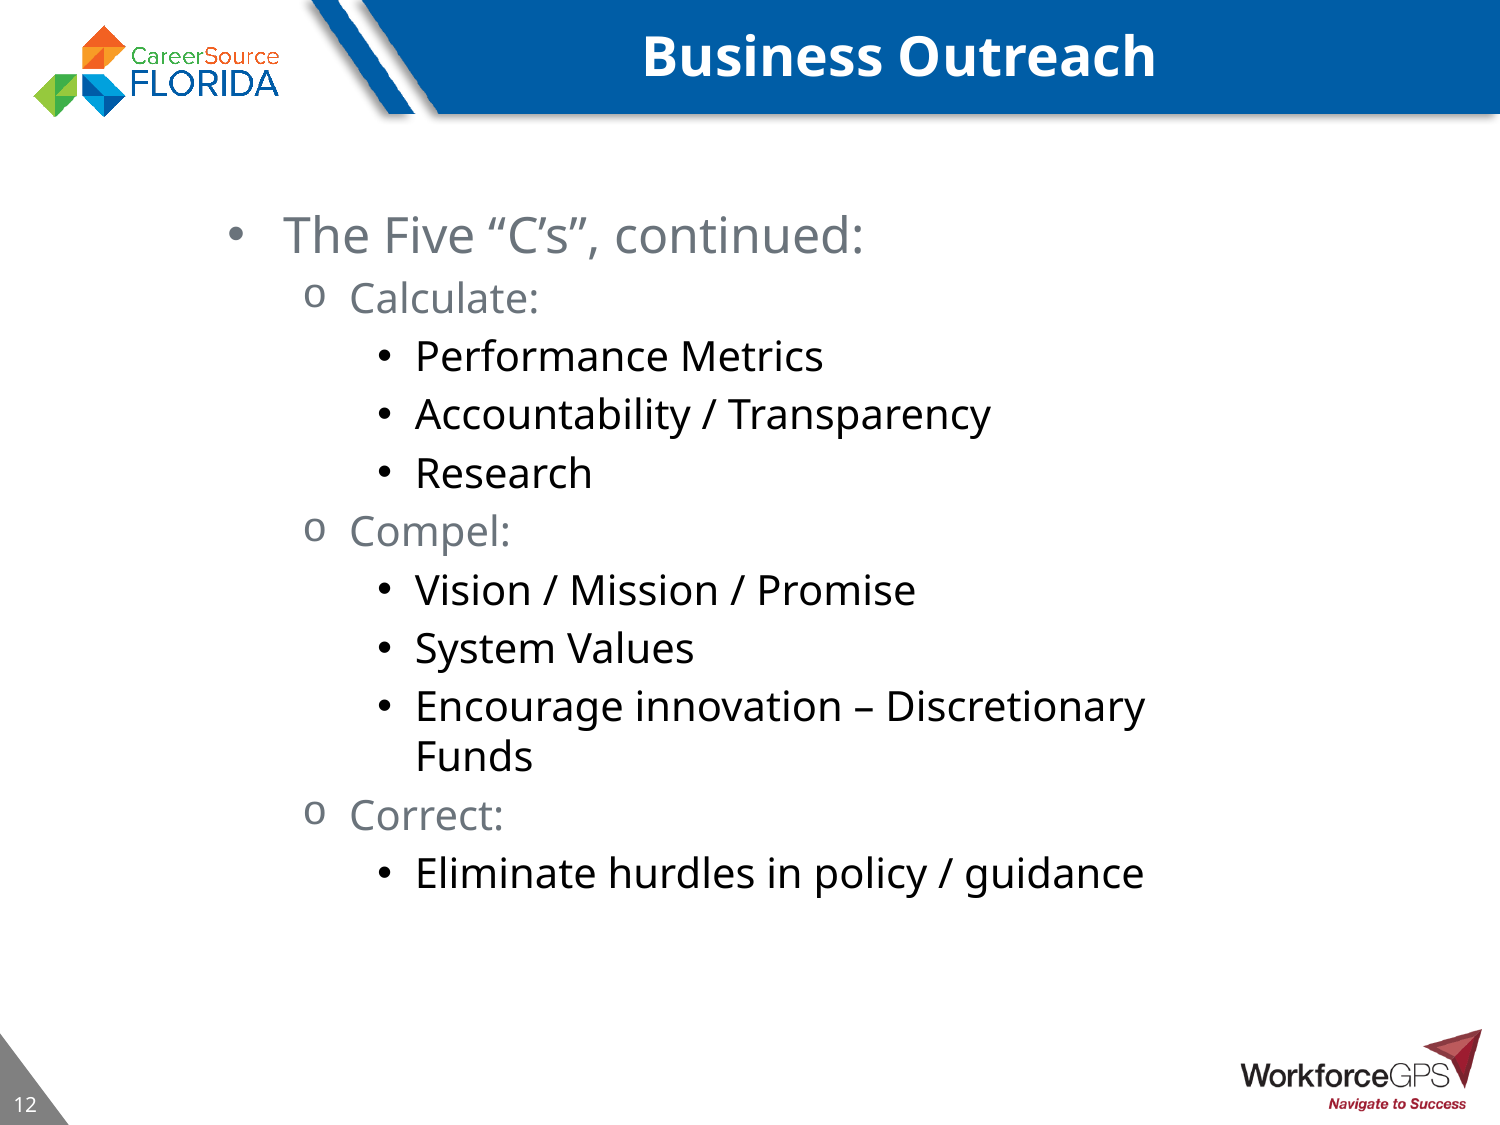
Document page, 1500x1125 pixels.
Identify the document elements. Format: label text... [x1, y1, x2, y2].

picture [33, 0, 1500, 117]
title Business Outreach [316, 13, 1484, 99]
list The Five “C’s”, continued: Calculate: Performance Metrics Accountability / Transparency Research Compel: Vision / Mission / Promise System Values Encourage innovation – Discretionary Funds Correct: Eliminate hurdles in policy / guidance [212, 195, 1288, 896]
picture [1238, 1028, 1484, 1112]
